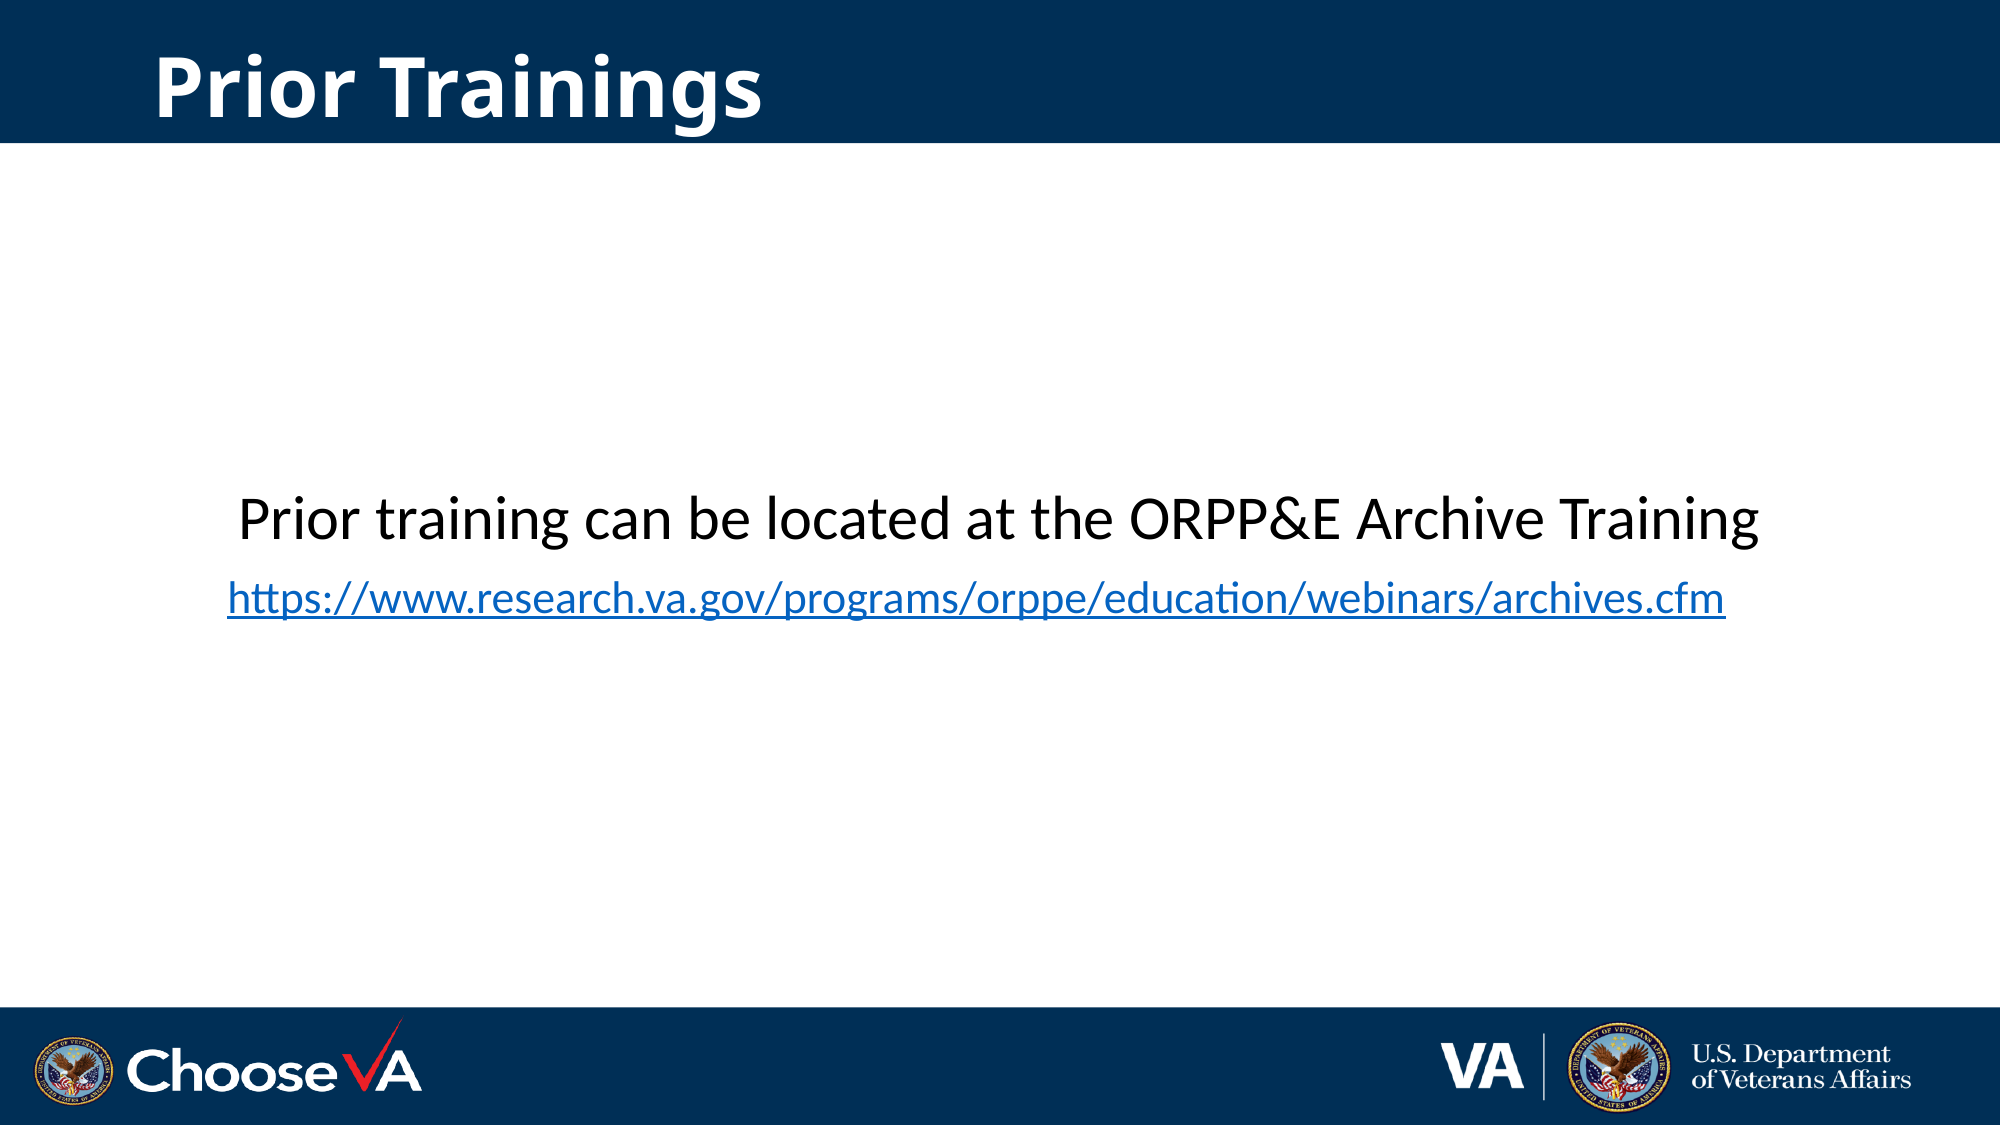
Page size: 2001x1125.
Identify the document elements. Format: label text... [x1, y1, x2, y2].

list Prior training can be located at the ORPP&E Archive Training https://www.research.va.gov/programs/orppe/education/webinars/archives.cfm [137, 186, 1863, 977]
picture [33, 1015, 422, 1106]
title Prior Trainings [137, 19, 1863, 143]
picture [1434, 1014, 1917, 1120]
